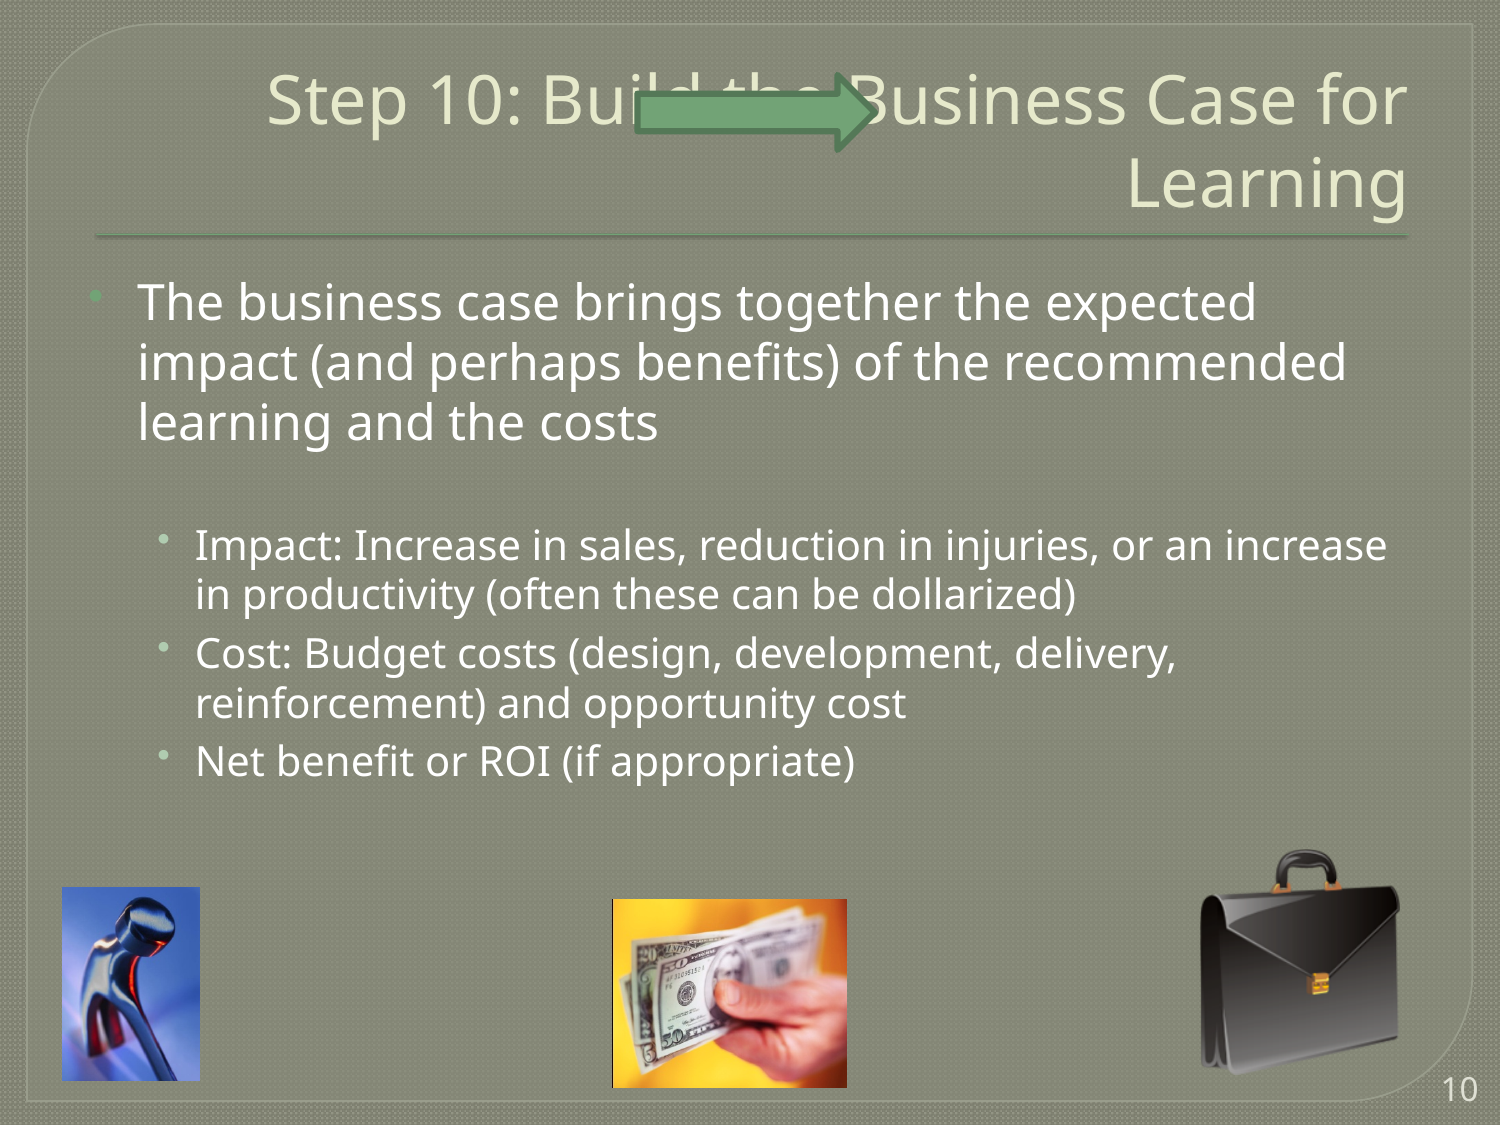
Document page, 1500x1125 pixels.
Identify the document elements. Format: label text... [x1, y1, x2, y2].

text_box [634, 72, 879, 153]
picture [62, 887, 201, 1081]
list The business case brings together the expected impact (and perhaps benefits) of the recommended learning and the costs Impact: Increase in sales, reduction in injuries, or an increase in productivity (often these can be dollarized) Cost: Budget costs (design, development, delivery, reinforcement) and opportunity cost Net benefit or ROI (if appropriate) [75, 262, 1425, 1005]
picture [1199, 849, 1401, 1076]
title Step 10: Build the Business Case for Learning [75, 41, 1425, 230]
slide_number 10 [1417, 1068, 1494, 1114]
picture [612, 899, 848, 1088]
